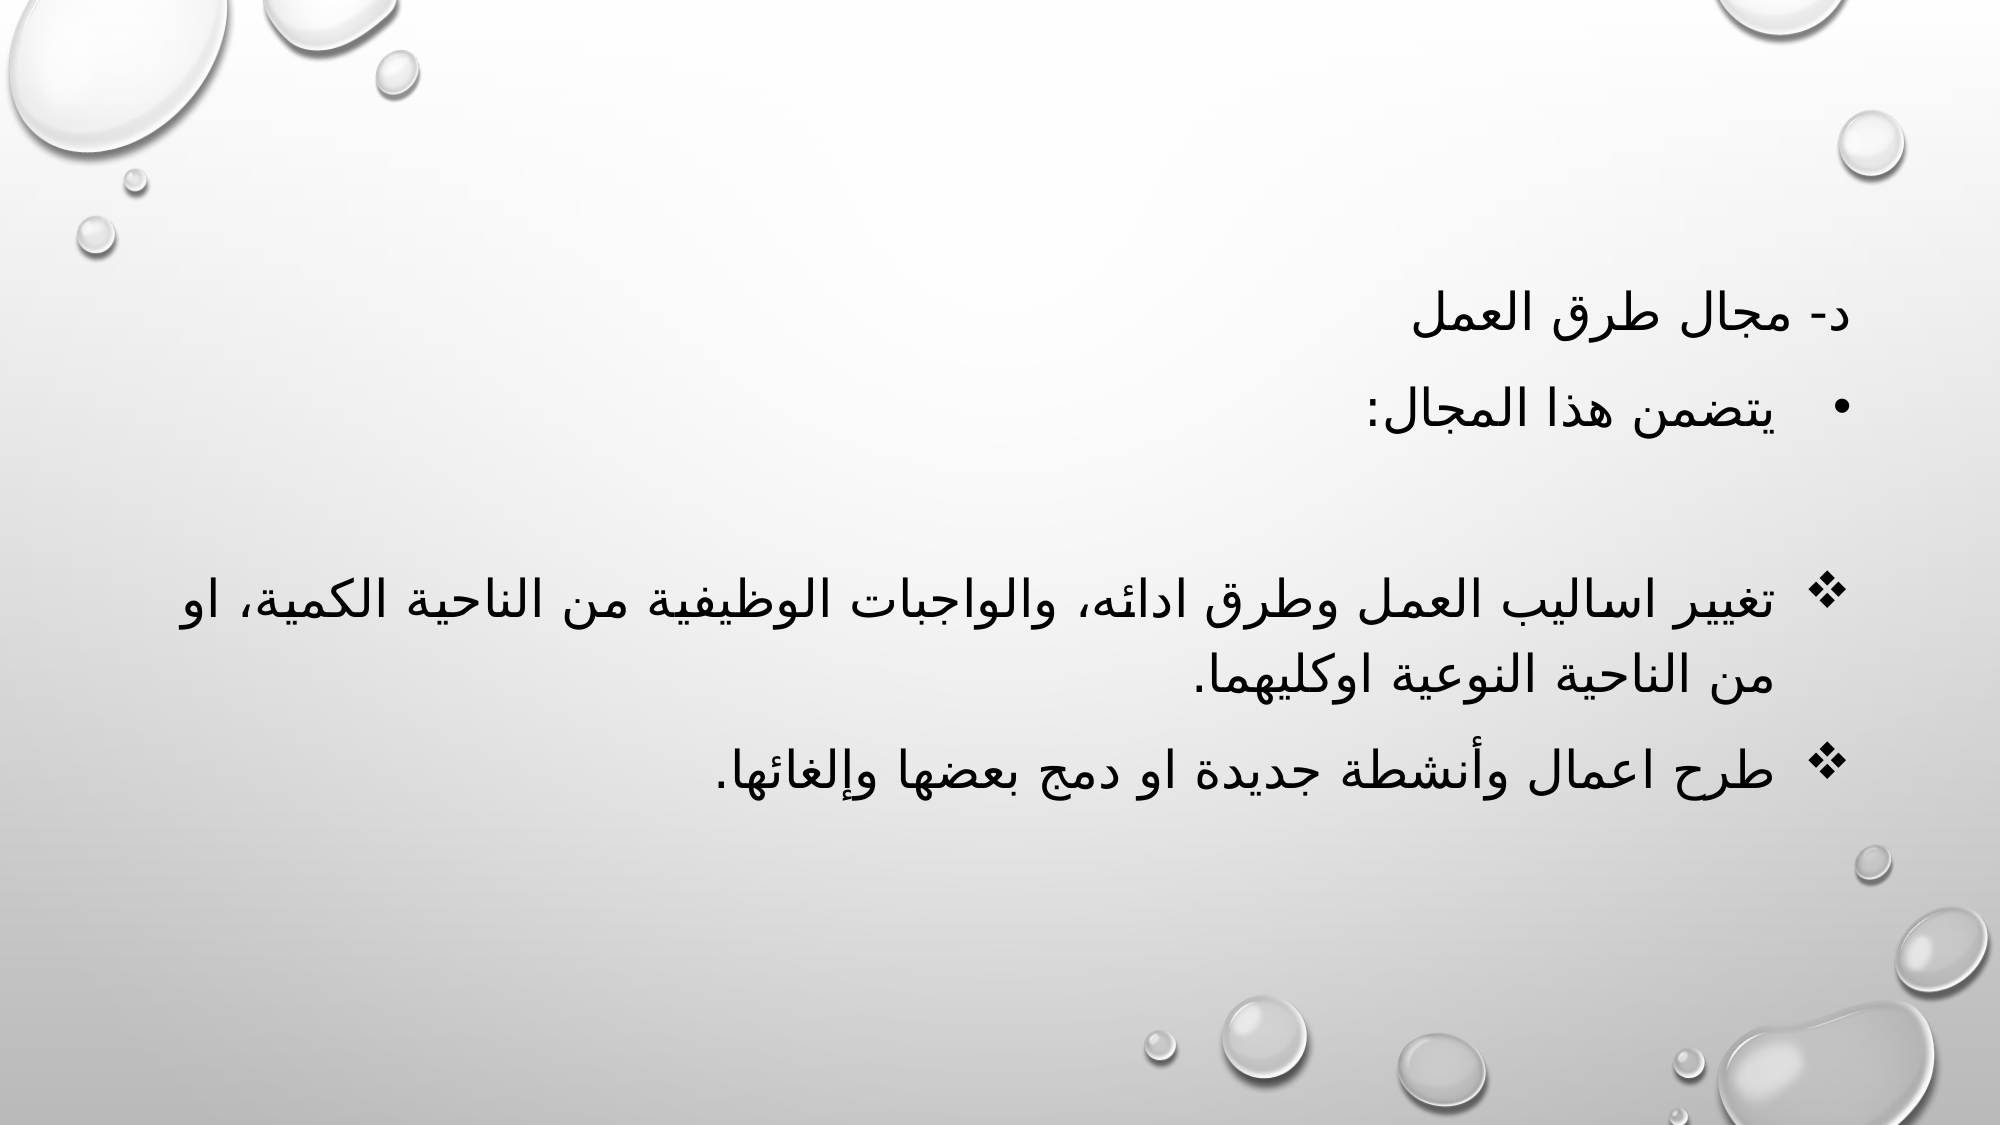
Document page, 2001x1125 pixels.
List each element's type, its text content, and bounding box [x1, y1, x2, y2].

picture [0, 0, 2000, 1125]
list د- مجال طرق العمل يتضمن هذا المجال: تغيير اساليب العمل وطرق ادائه، والواجبات الوظيفية من الناحية الكمية، او من الناحية النوعية اوكليهما. طرح اعمال وأنشطة جديدة او دمج بعضها وإلغائها. [166, 258, 1867, 820]
